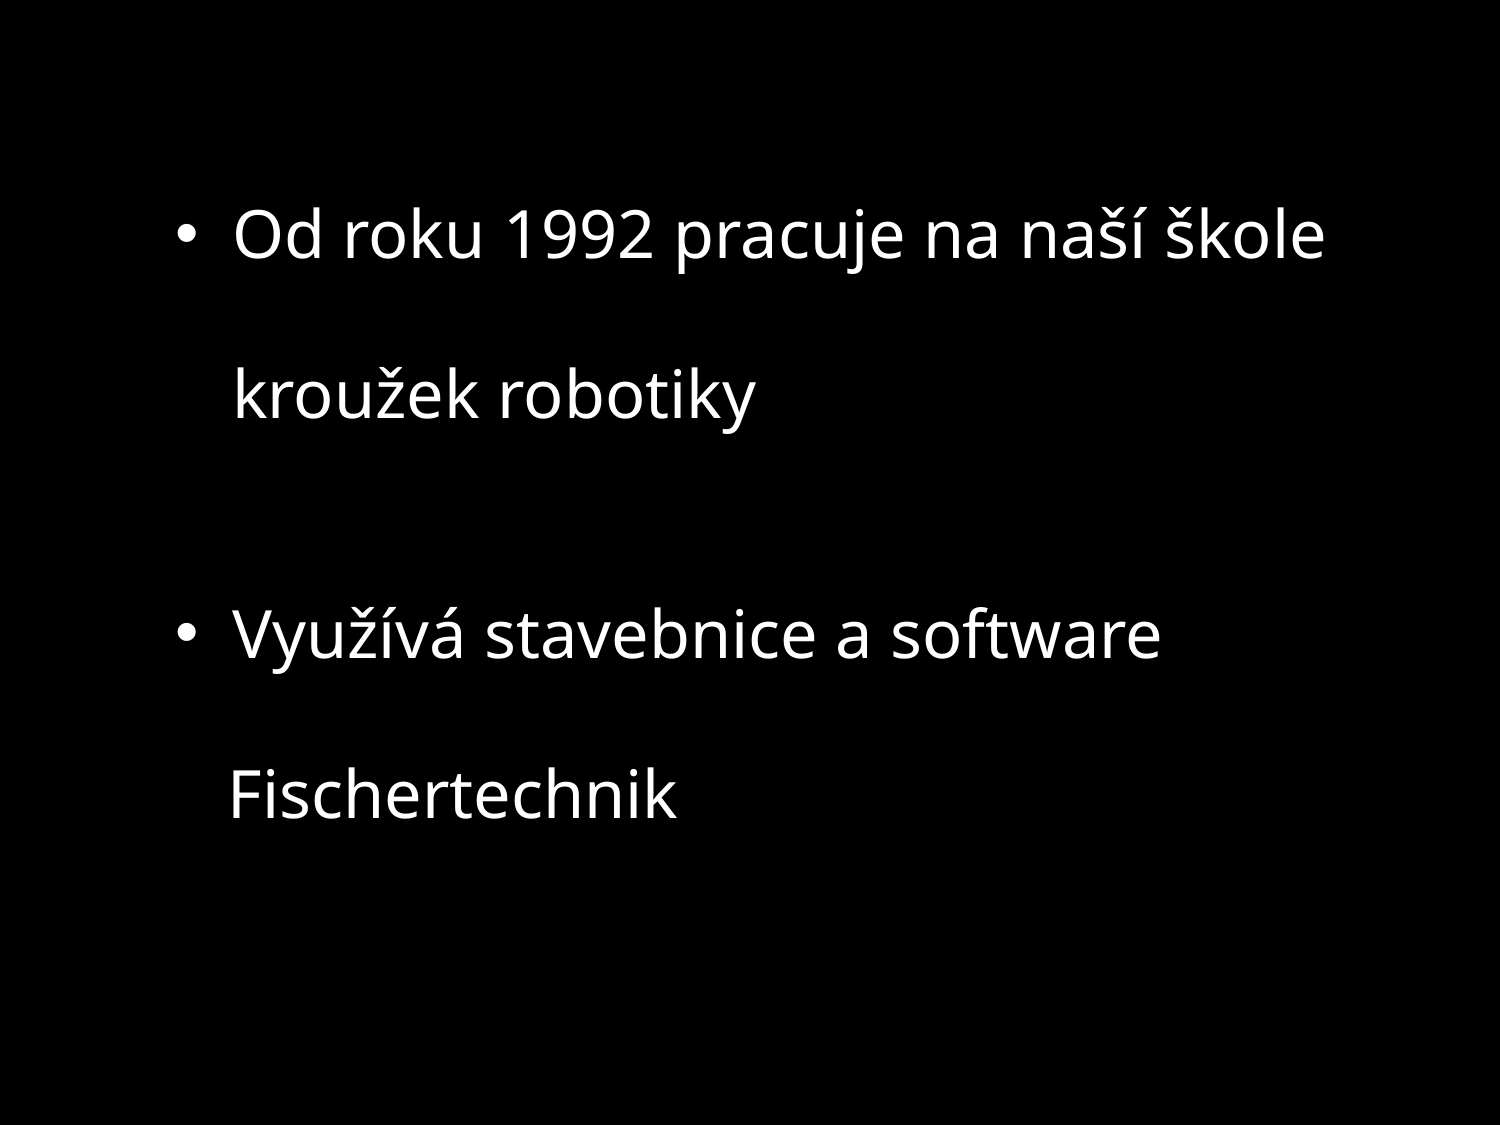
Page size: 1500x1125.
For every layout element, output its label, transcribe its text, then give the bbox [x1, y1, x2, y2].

text_box Od roku 1992 pracuje na naší škole kroužek robotiky Využívá stavebnice a software Fischertechnik [161, 184, 1361, 989]
